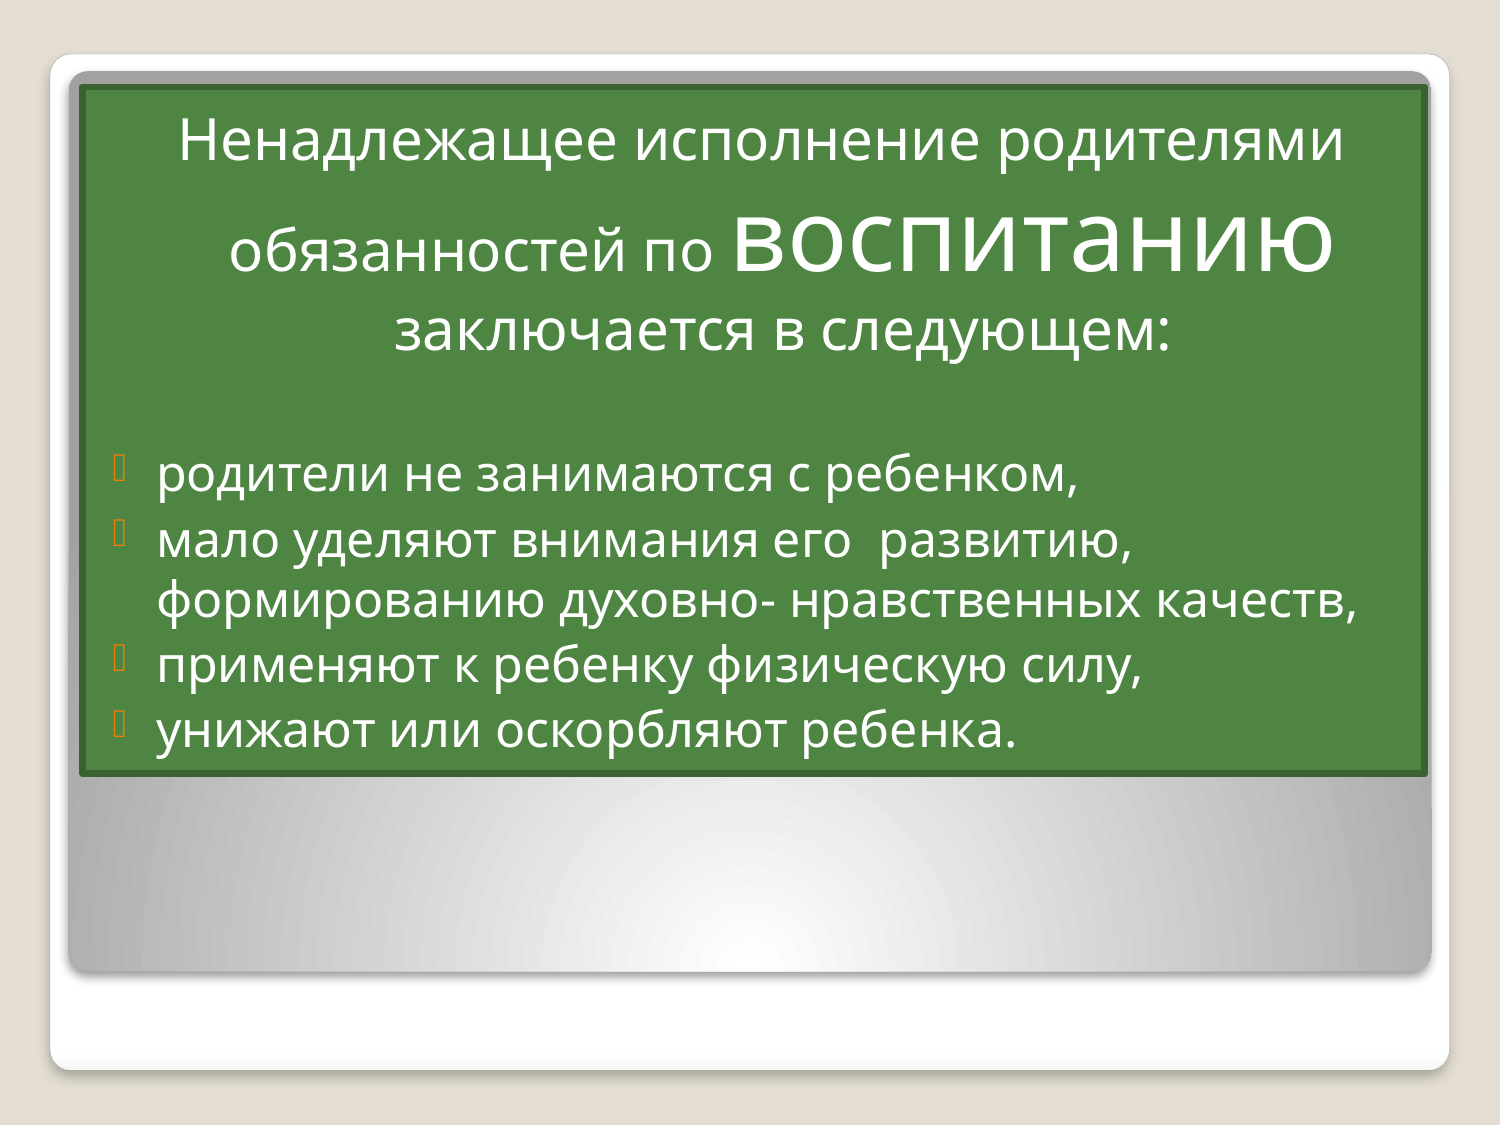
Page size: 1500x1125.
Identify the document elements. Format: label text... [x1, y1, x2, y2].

list Ненадлежащее исполнение родителями обязанностей по воспитанию заключается в следующем: родители не занимаются с ребенком, мало уделяют внимания его развитию, формированию духовно- нравственных качеств, применяют к ребенку физическую силу, унижают или оскорбляют ребенка. [79, 84, 1428, 777]
